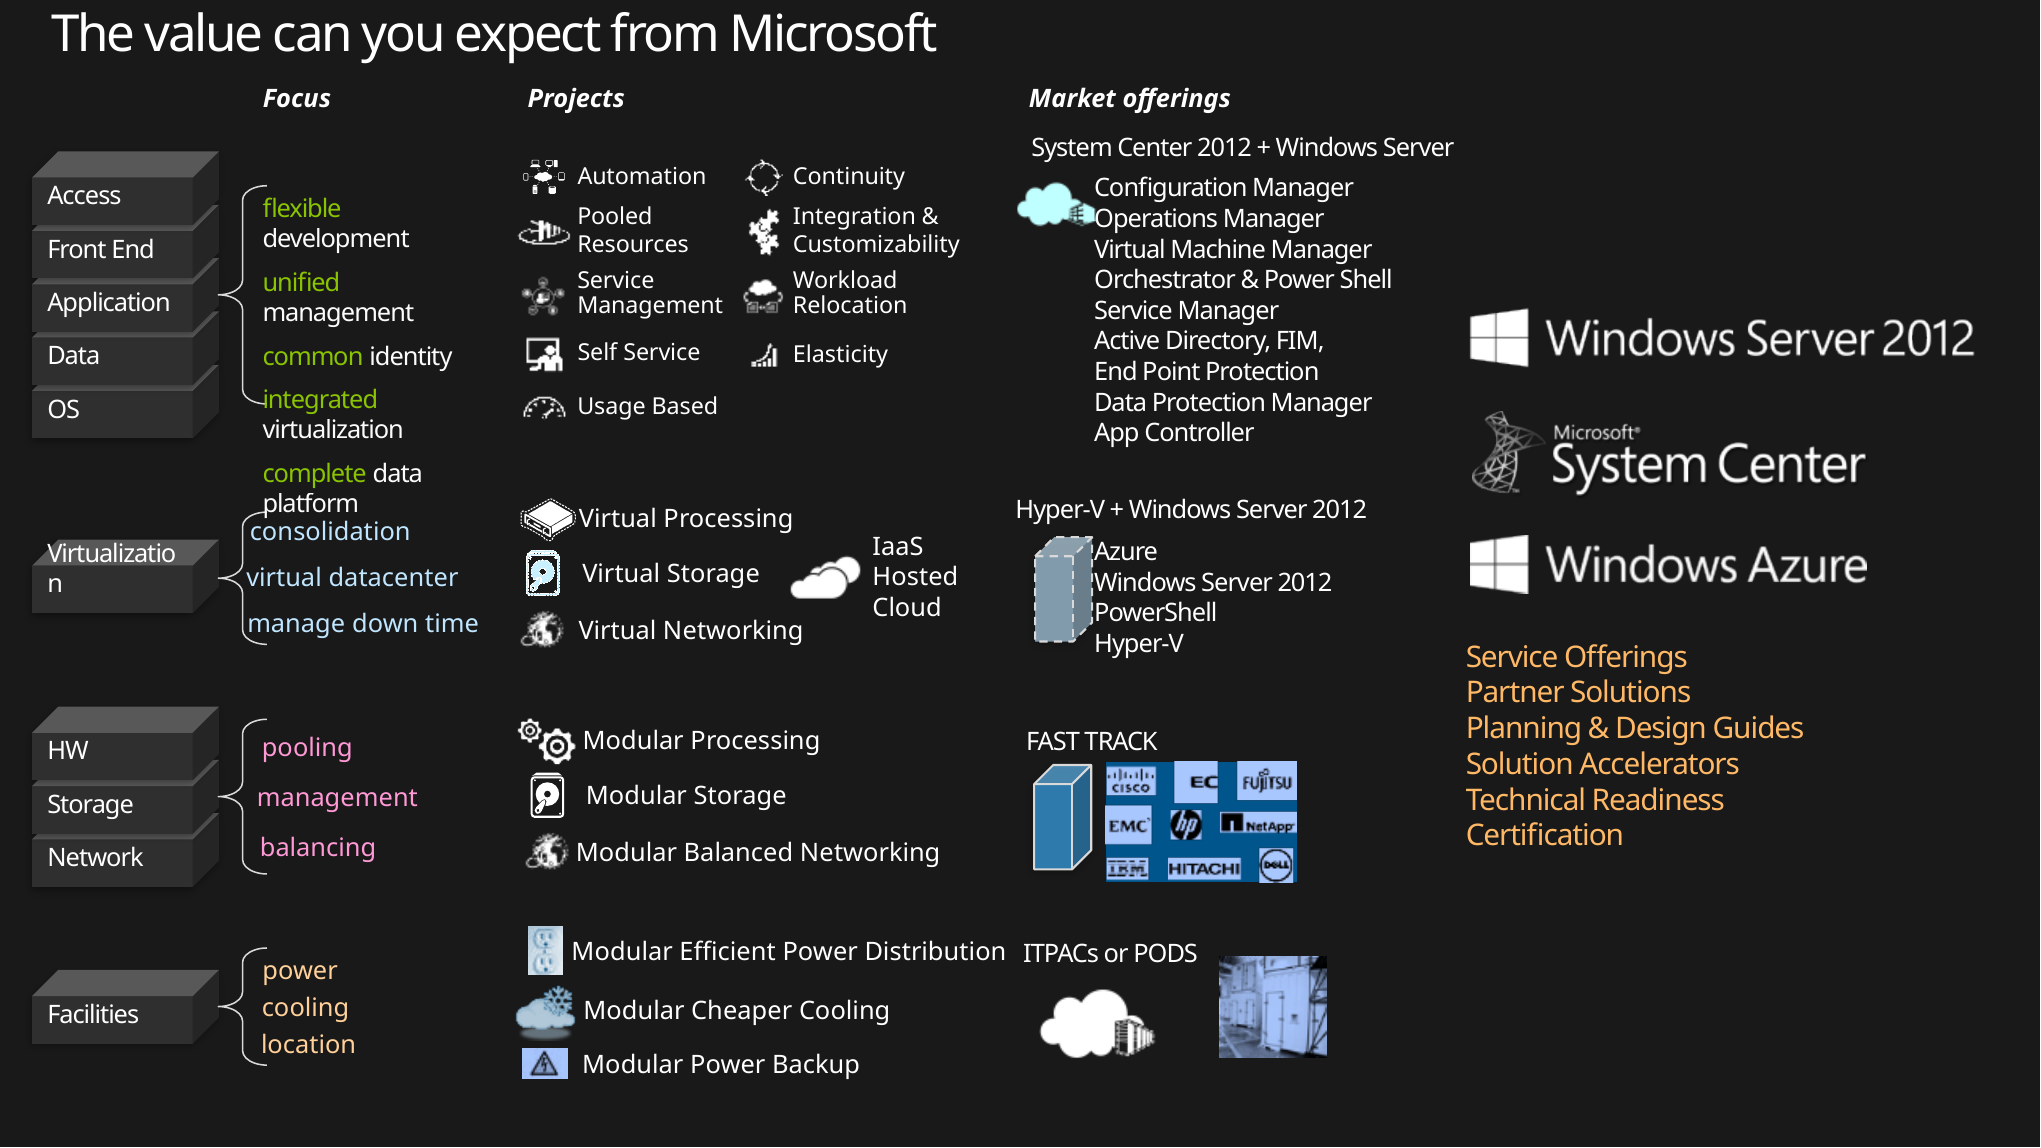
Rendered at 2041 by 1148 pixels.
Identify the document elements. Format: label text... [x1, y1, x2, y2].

text_box Projects [512, 74, 640, 121]
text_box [31, 706, 937, 888]
text_box Focus [248, 74, 346, 121]
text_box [31, 926, 997, 1087]
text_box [31, 151, 999, 439]
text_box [1016, 929, 1327, 1084]
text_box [1446, 284, 1999, 862]
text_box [1016, 123, 1492, 458]
title The value can you expect from Microsoft [50, 7, 1917, 63]
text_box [1016, 717, 1298, 883]
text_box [1016, 485, 1367, 667]
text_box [31, 494, 977, 659]
text_box Market offerings [1014, 74, 1247, 121]
